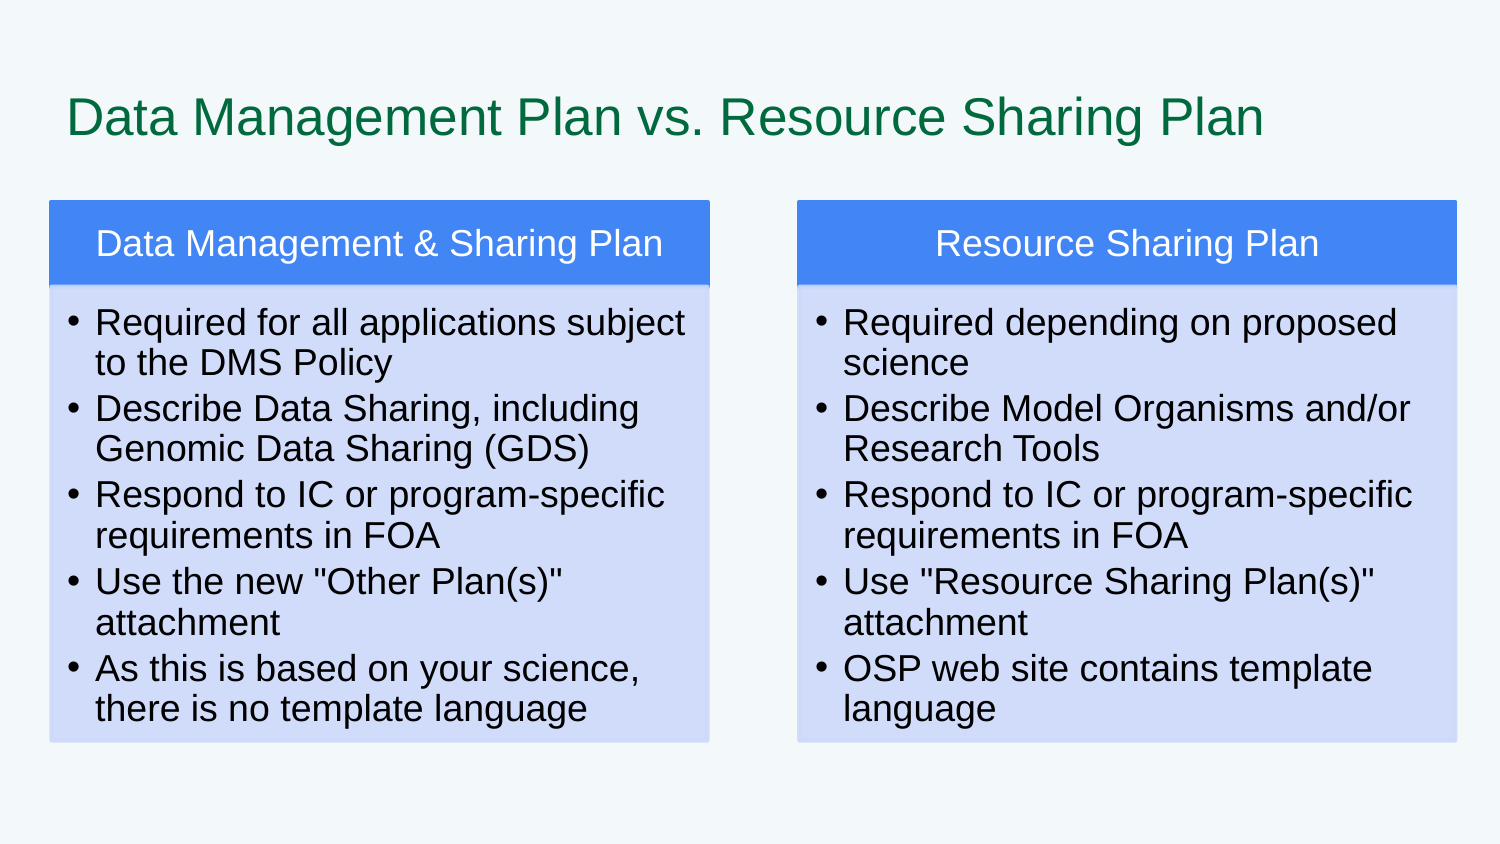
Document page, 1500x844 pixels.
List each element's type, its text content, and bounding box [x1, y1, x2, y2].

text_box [51, 191, 1456, 751]
title Data Management Plan vs. Resource Sharing Plan [51, 67, 1449, 162]
